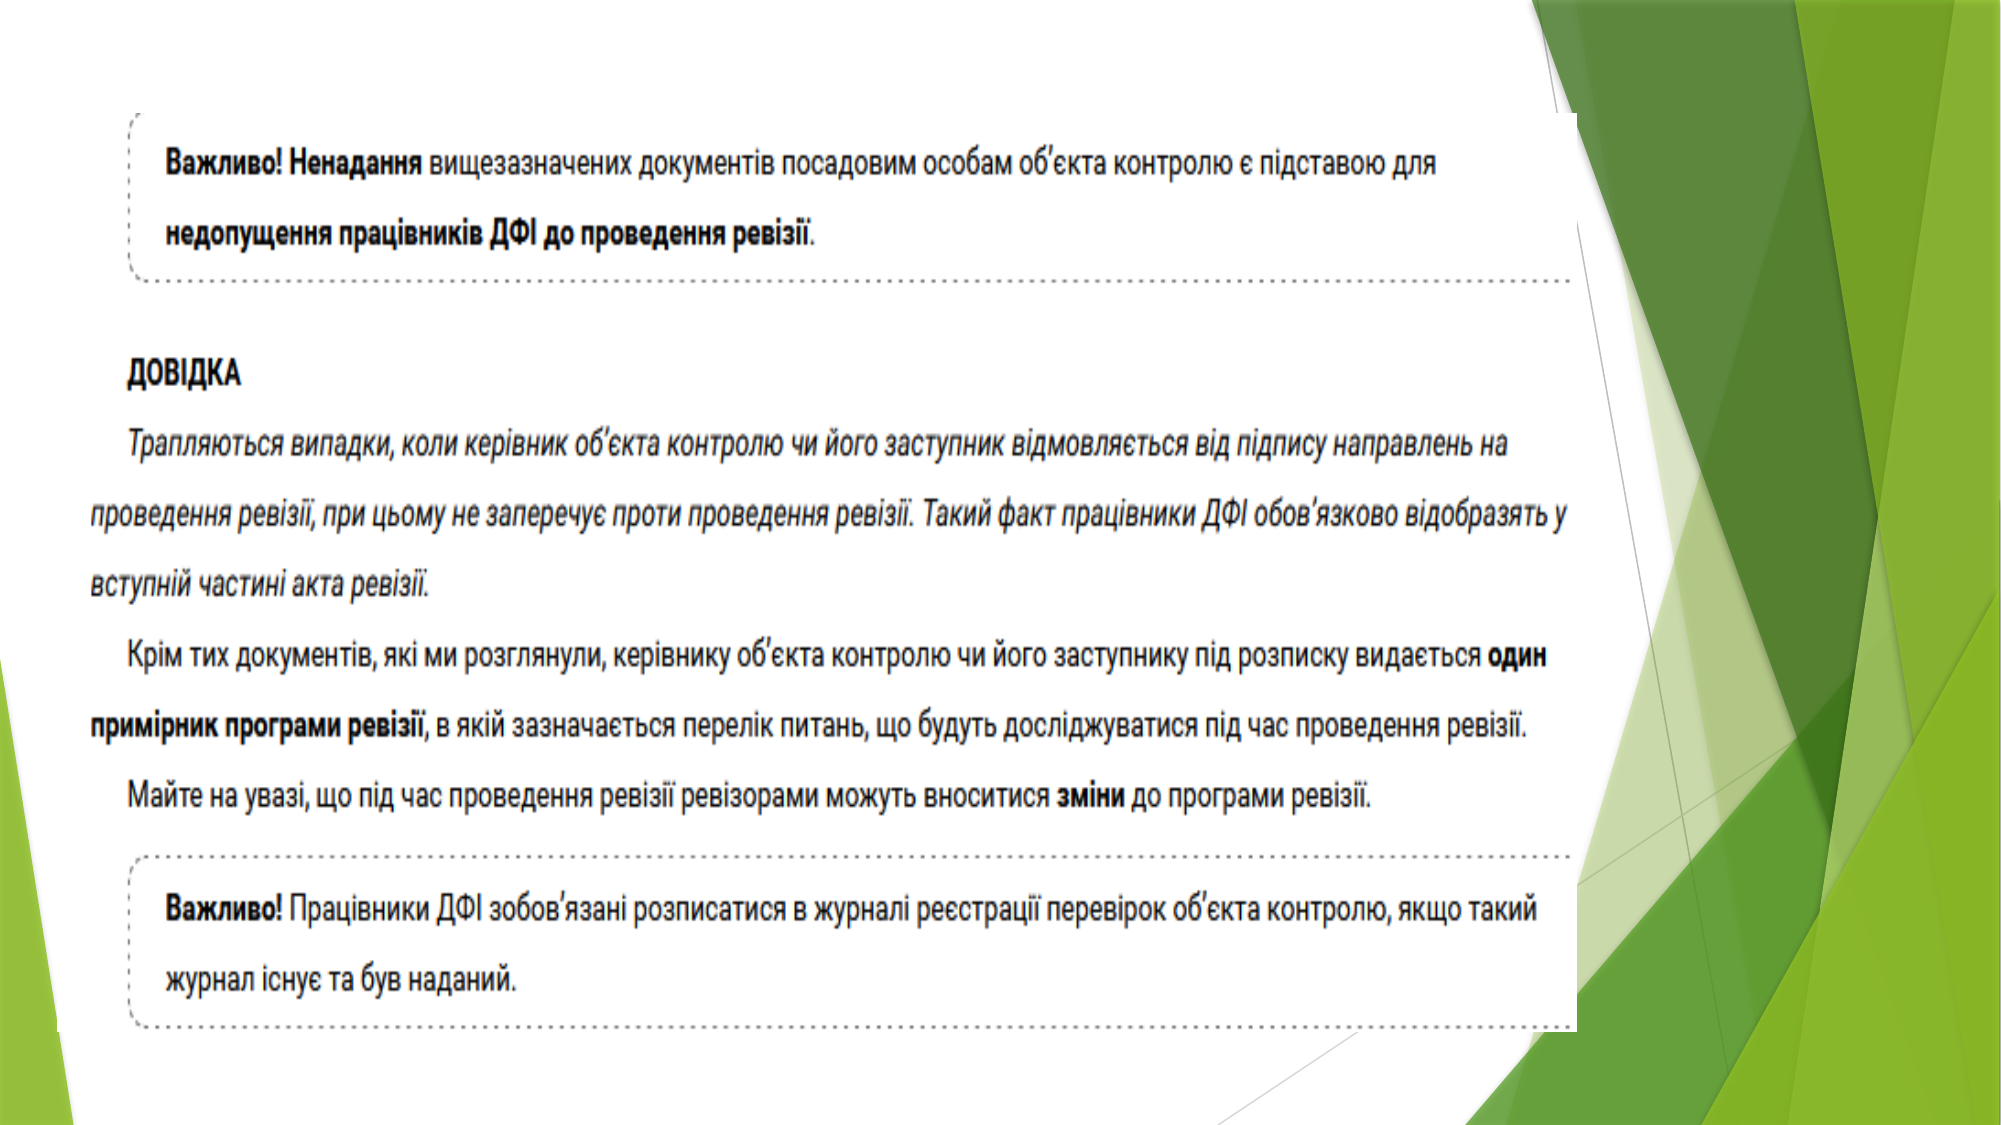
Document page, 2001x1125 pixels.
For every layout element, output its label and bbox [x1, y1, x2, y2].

picture [57, 112, 1577, 1033]
